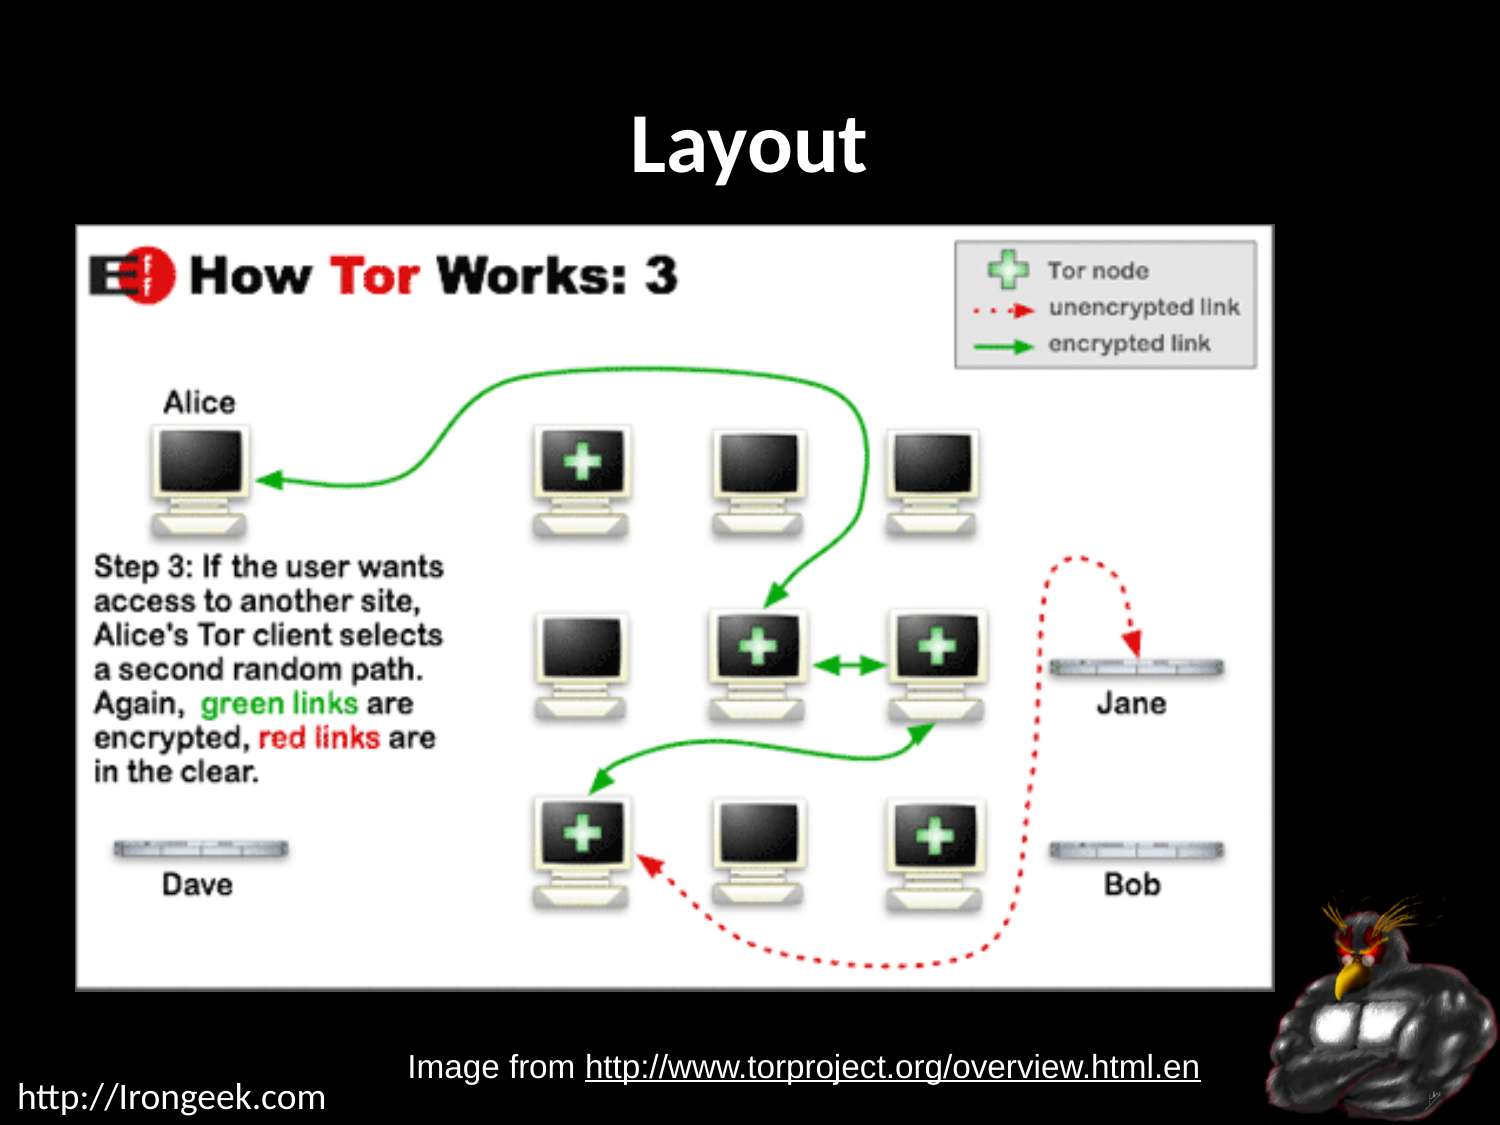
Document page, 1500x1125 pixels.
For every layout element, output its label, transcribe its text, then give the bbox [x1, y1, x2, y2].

picture [74, 224, 1500, 1125]
text_box Image from http://www.torproject.org/overview.html.en [392, 1037, 1226, 1093]
title Layout [75, 45, 1425, 233]
